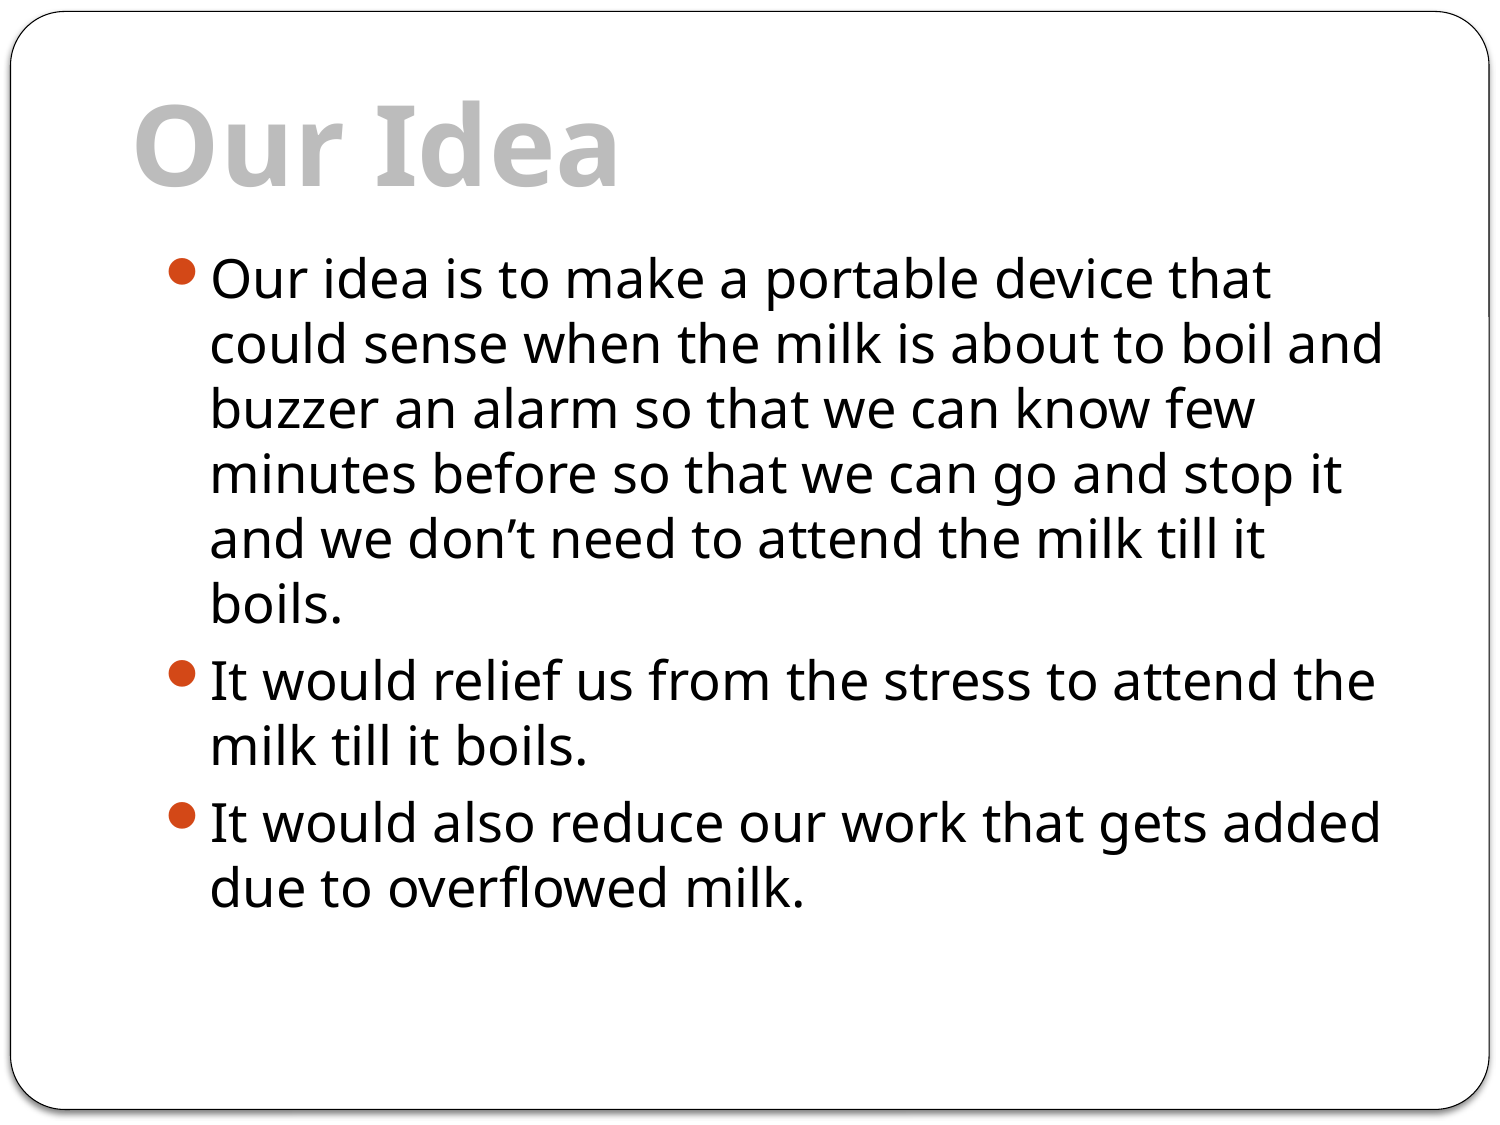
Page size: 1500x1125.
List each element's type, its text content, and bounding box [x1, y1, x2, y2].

list Our idea is to make a portable device that could sense when the milk is about to boil and buzzer an alarm so that we can know few minutes before so that we can go and stop it and we don’t need to attend the milk till it boils. It would relief us from the stress to attend the milk till it boils. It would also reduce our work that gets added due to overflowed milk. [150, 237, 1425, 988]
text_box Our Idea [115, 66, 639, 217]
